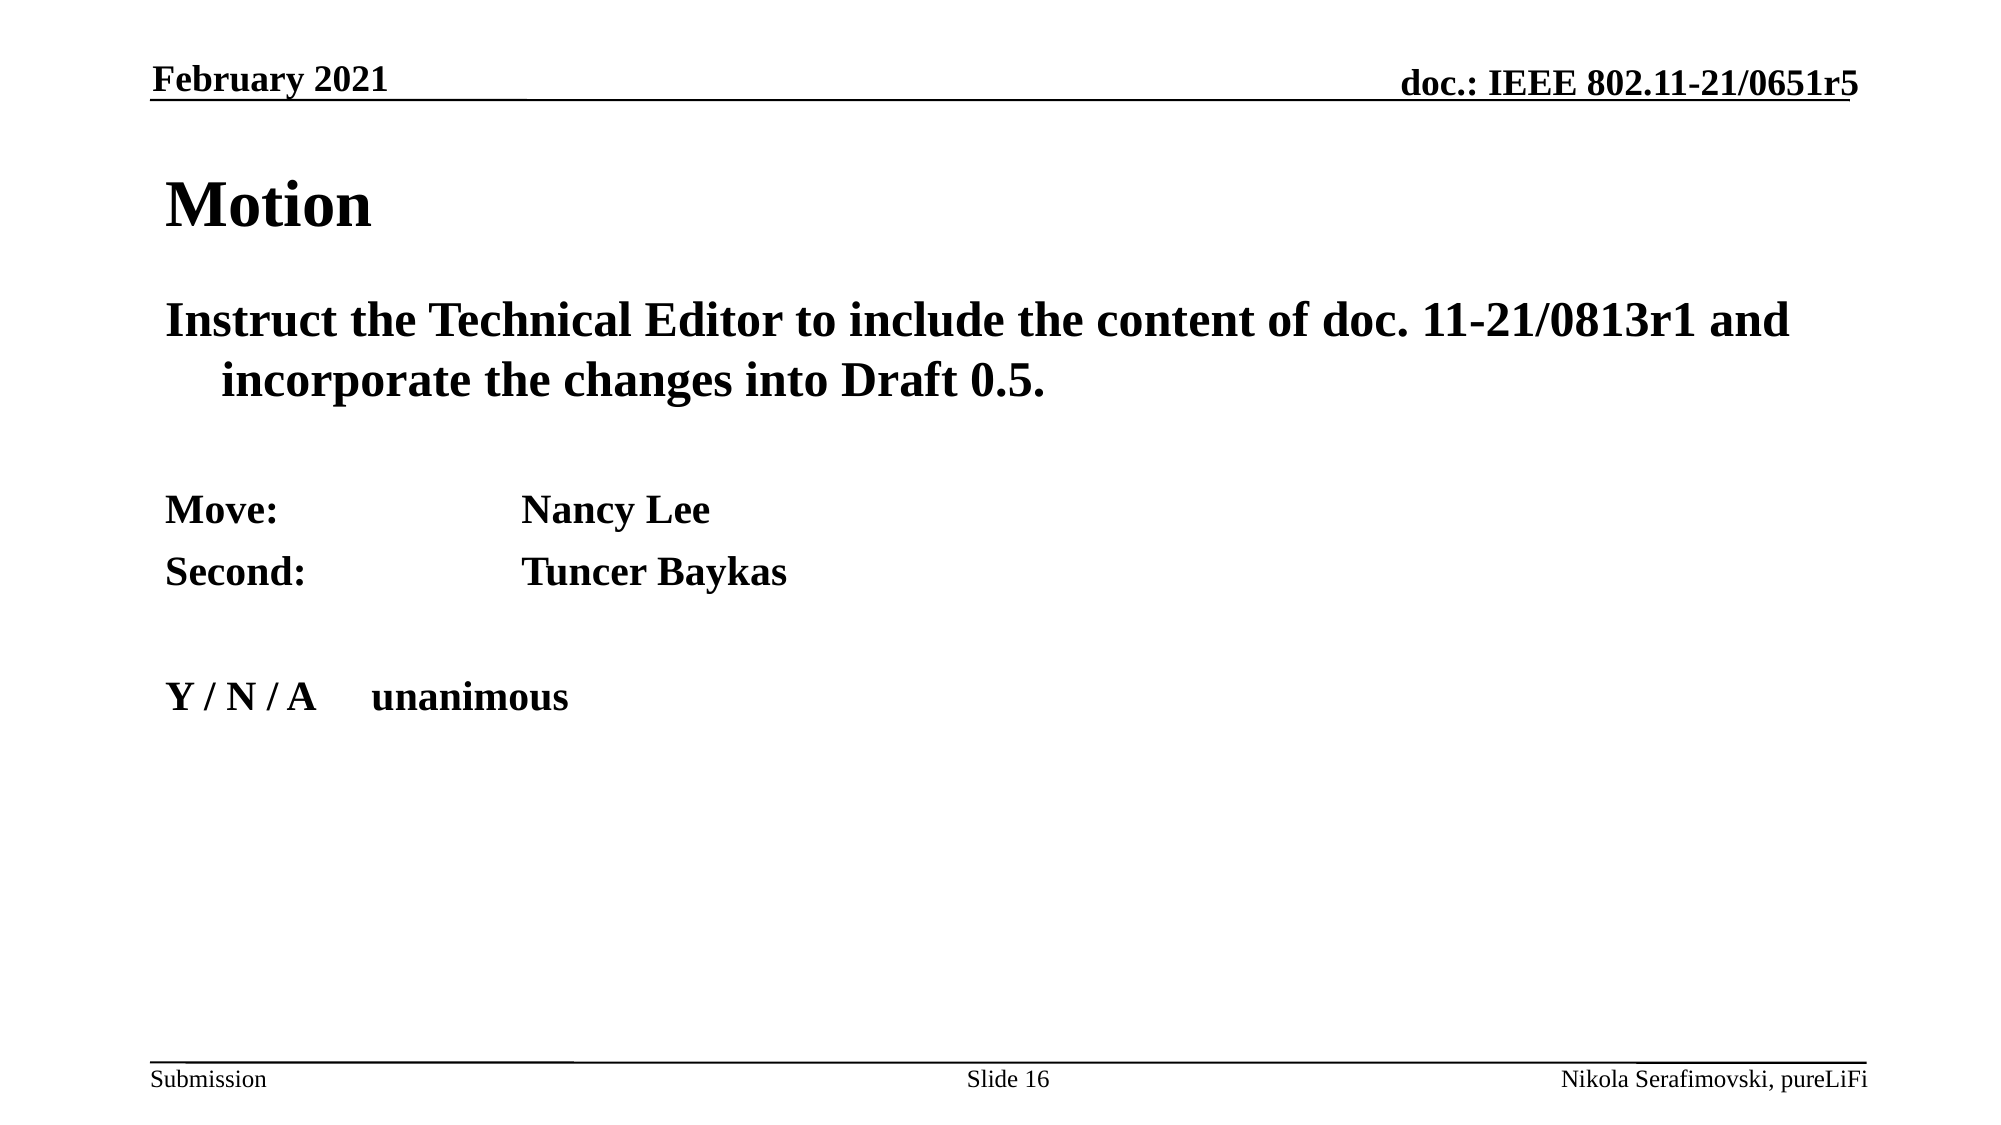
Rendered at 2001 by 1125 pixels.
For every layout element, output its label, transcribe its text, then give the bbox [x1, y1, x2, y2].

slide_number Slide 16 [950, 1061, 1067, 1123]
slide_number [152, 54, 563, 100]
title Motion [149, 112, 1850, 278]
list Instruct the Technical Editor to include the content of doc. 11-21/0813r1 and incorporate the changes into Draft 0.5. Move: Nancy Lee Second: Tuncer Baykas Y / N / A unanimous [149, 278, 1850, 954]
footer Nikola Serafimovski, pureLiFi [1171, 1061, 1869, 1093]
